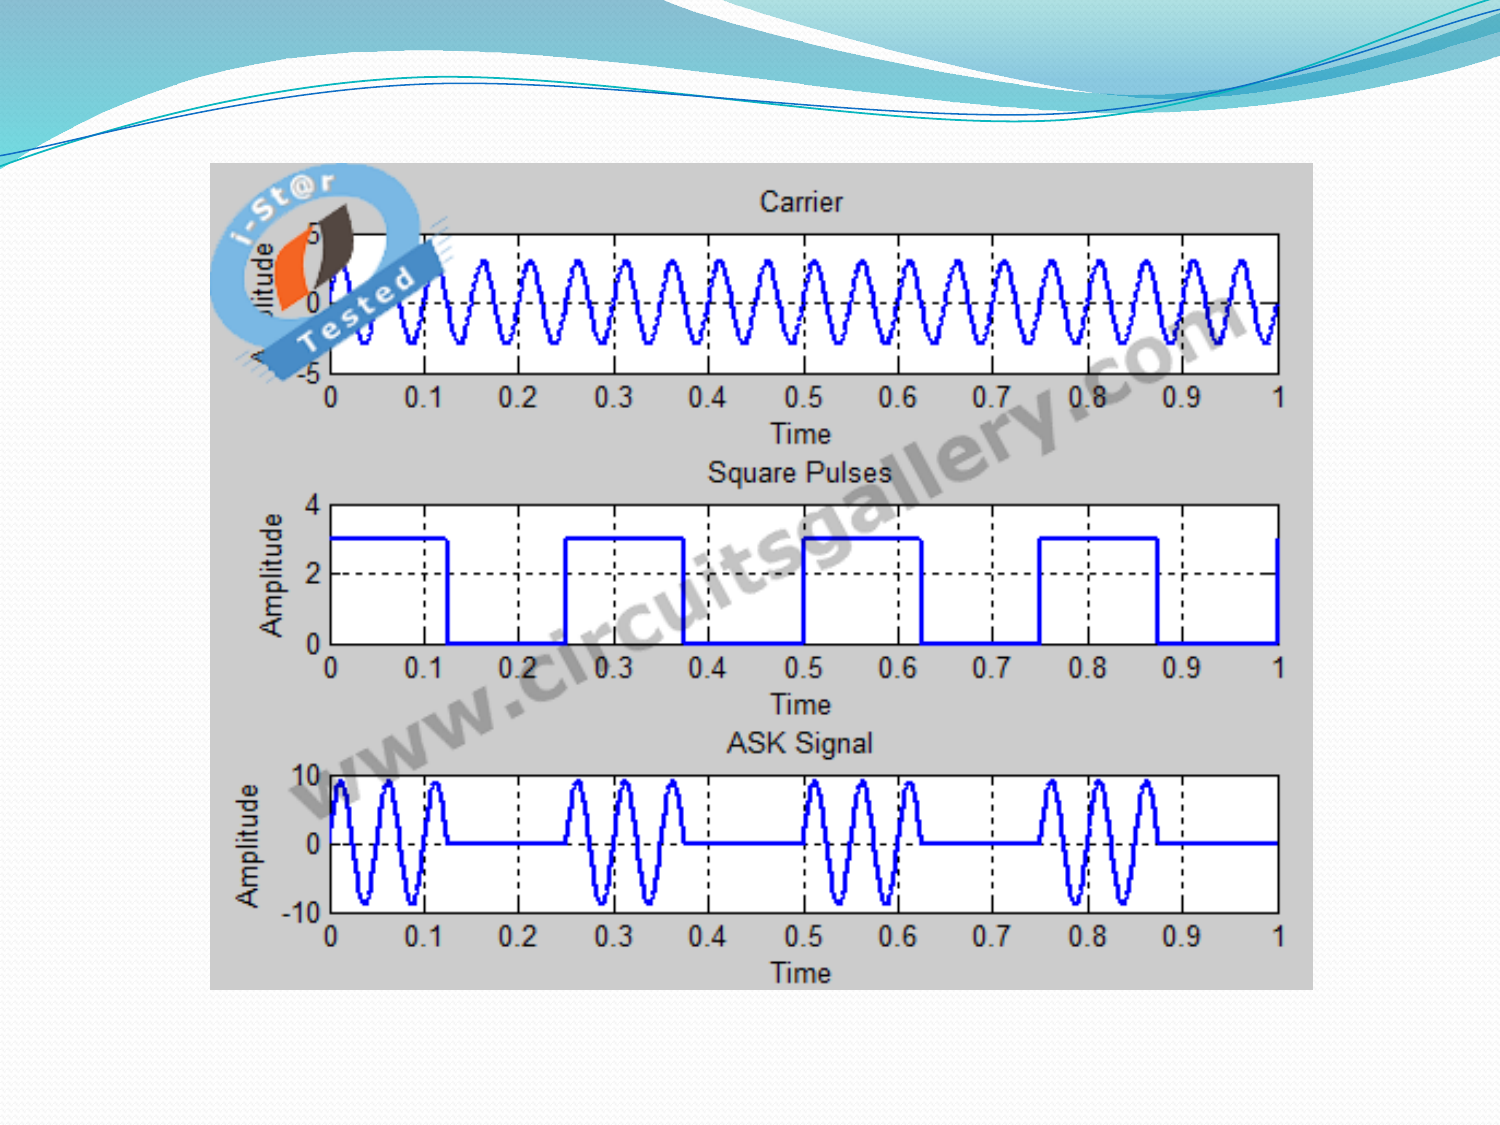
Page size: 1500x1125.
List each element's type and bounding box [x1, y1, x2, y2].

list [210, 163, 1313, 991]
